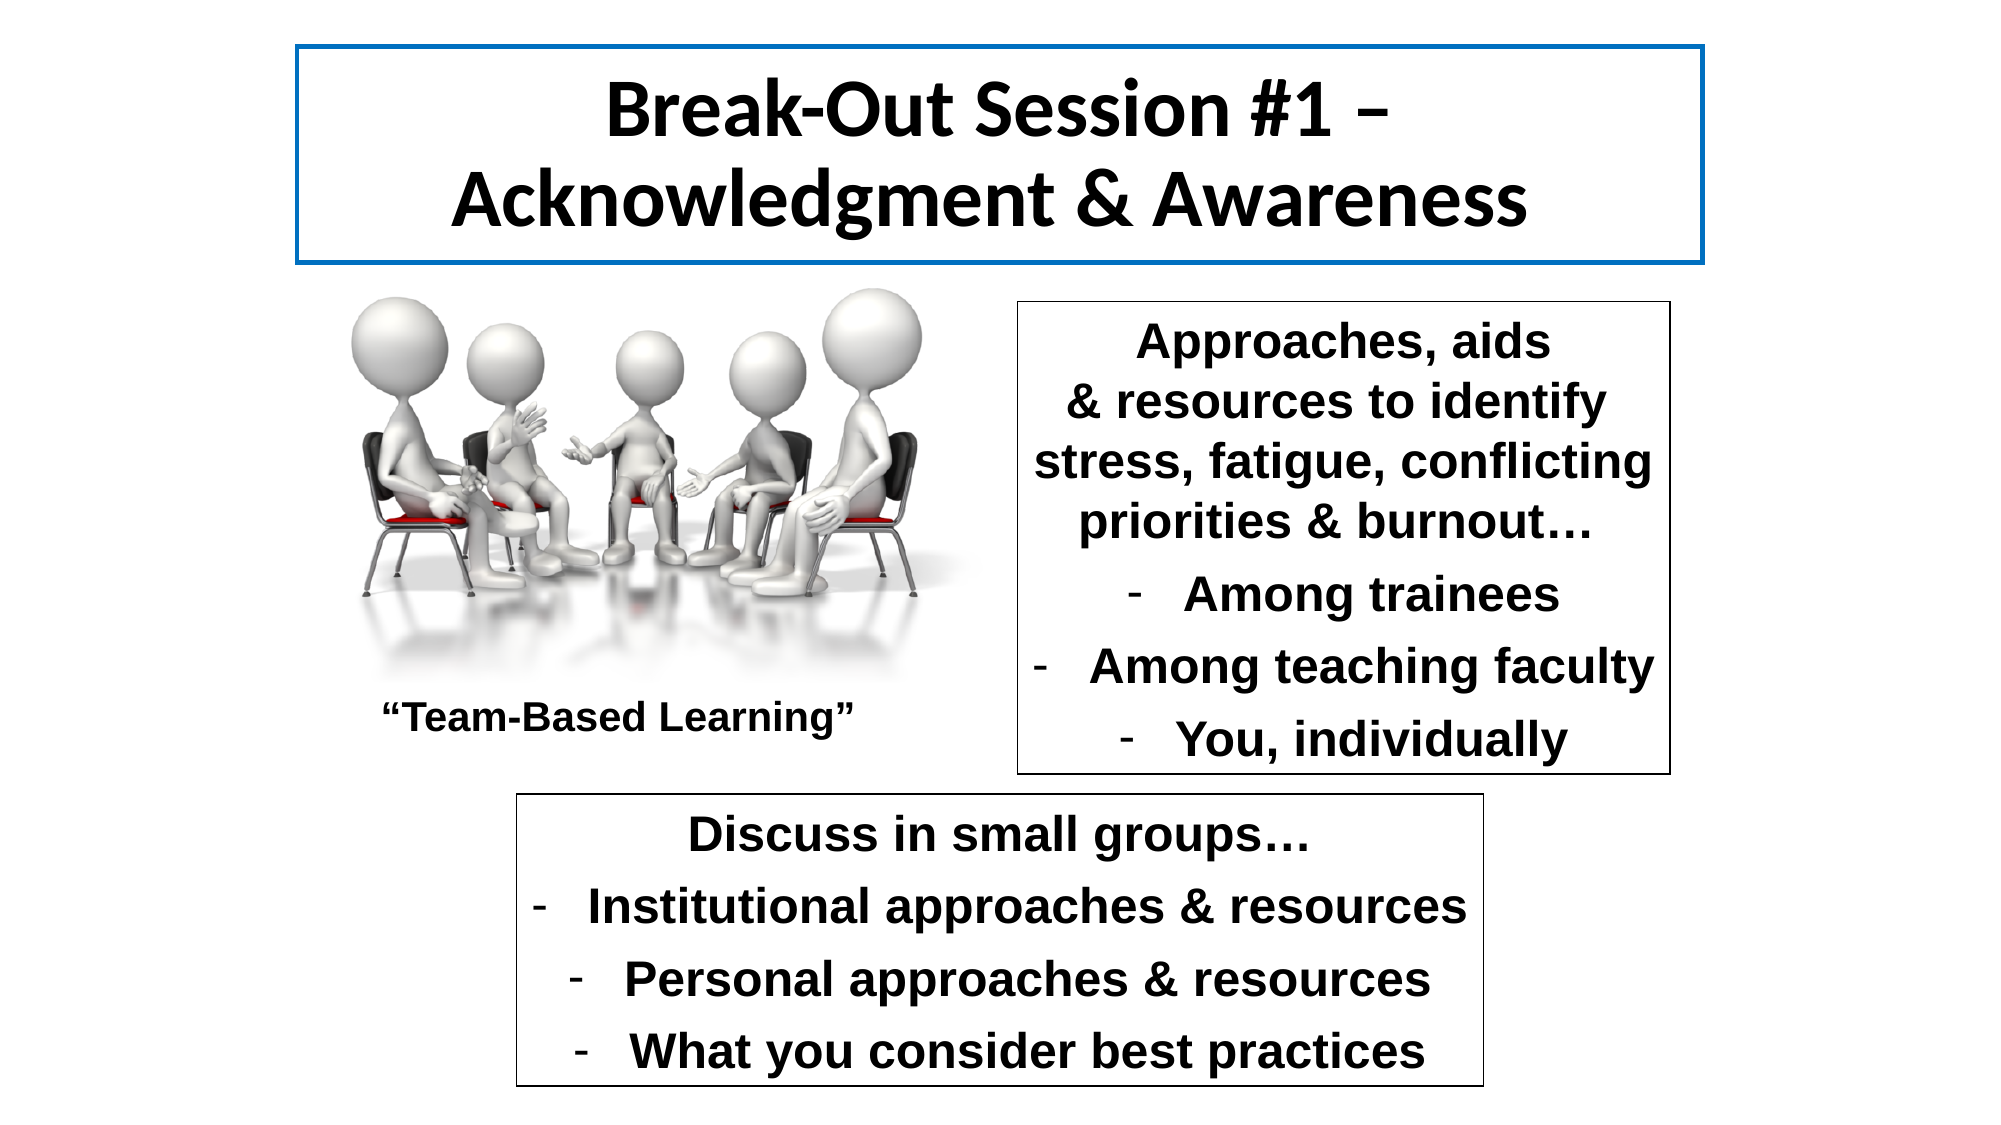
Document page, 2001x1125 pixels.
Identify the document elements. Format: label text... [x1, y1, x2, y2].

text_box Discuss in small groups… Institutional approaches & resources Personal approaches & resources What you consider best practices [516, 793, 1484, 1087]
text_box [296, 262, 985, 749]
text_box Break-Out Session #1 – Acknowledgment & Awareness [297, 46, 1703, 263]
text_box Approaches, aids & resources to identify stress, fatigue, conflicting priorities & burnout… Among trainees Among teaching faculty You, individually [1017, 301, 1671, 774]
